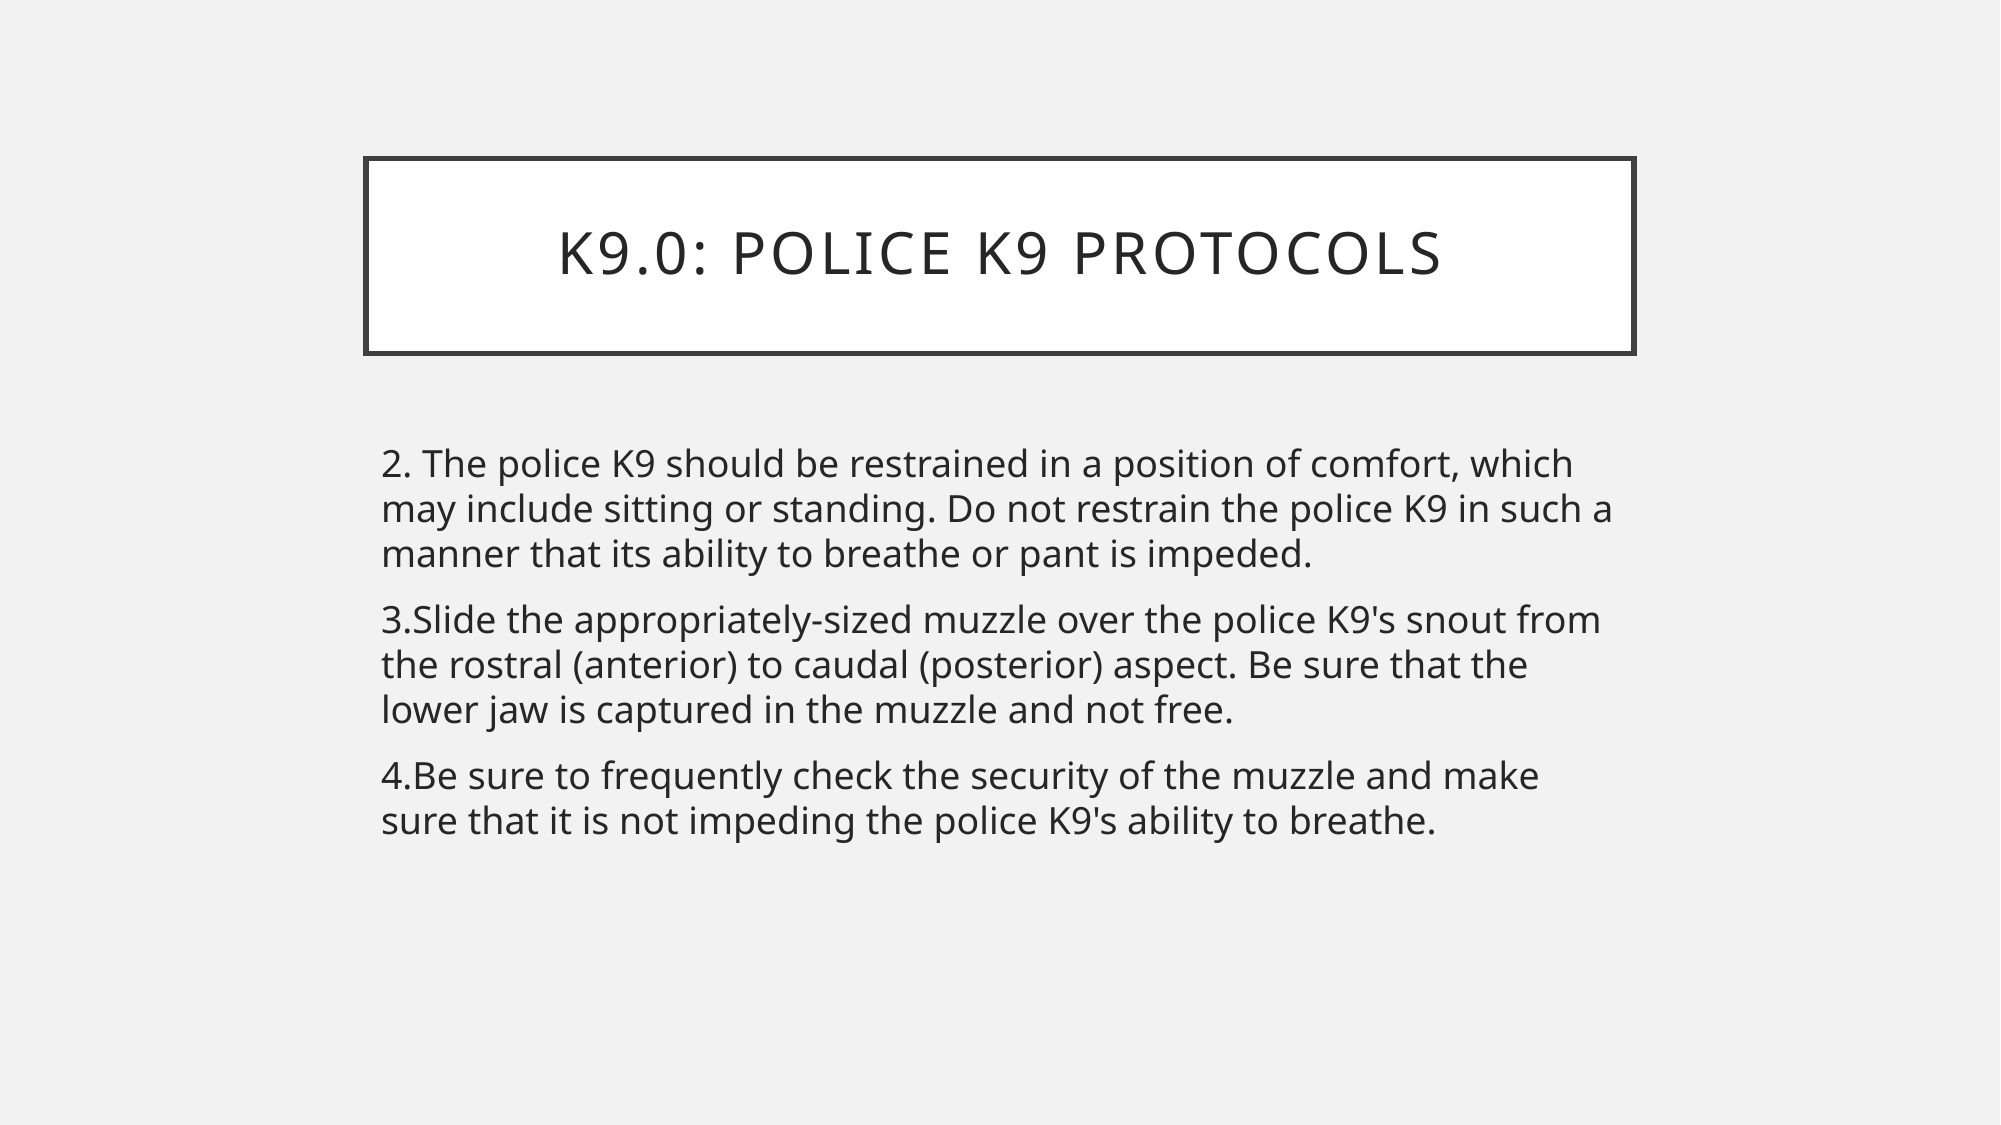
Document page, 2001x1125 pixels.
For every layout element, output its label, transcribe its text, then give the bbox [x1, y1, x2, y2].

title K9.0: POLICE K9 PROTOCOLS [363, 156, 1637, 356]
list 2. The police K9 should be restrained in a position of comfort, which may include sitting or standing. Do not restrain the police K9 in such a manner that its ability to breathe or pant is impeded. 3.Slide the appropriately-sized muzzle over the police K9's snout from the rostral (anterior) to caudal (posterior) aspect. Be sure that the lower jaw is captured in the muzzle and not free. 4.Be sure to frequently check the security of the muzzle and make sure that it is not impeding the police K9's ability to breathe. [366, 432, 1634, 942]
